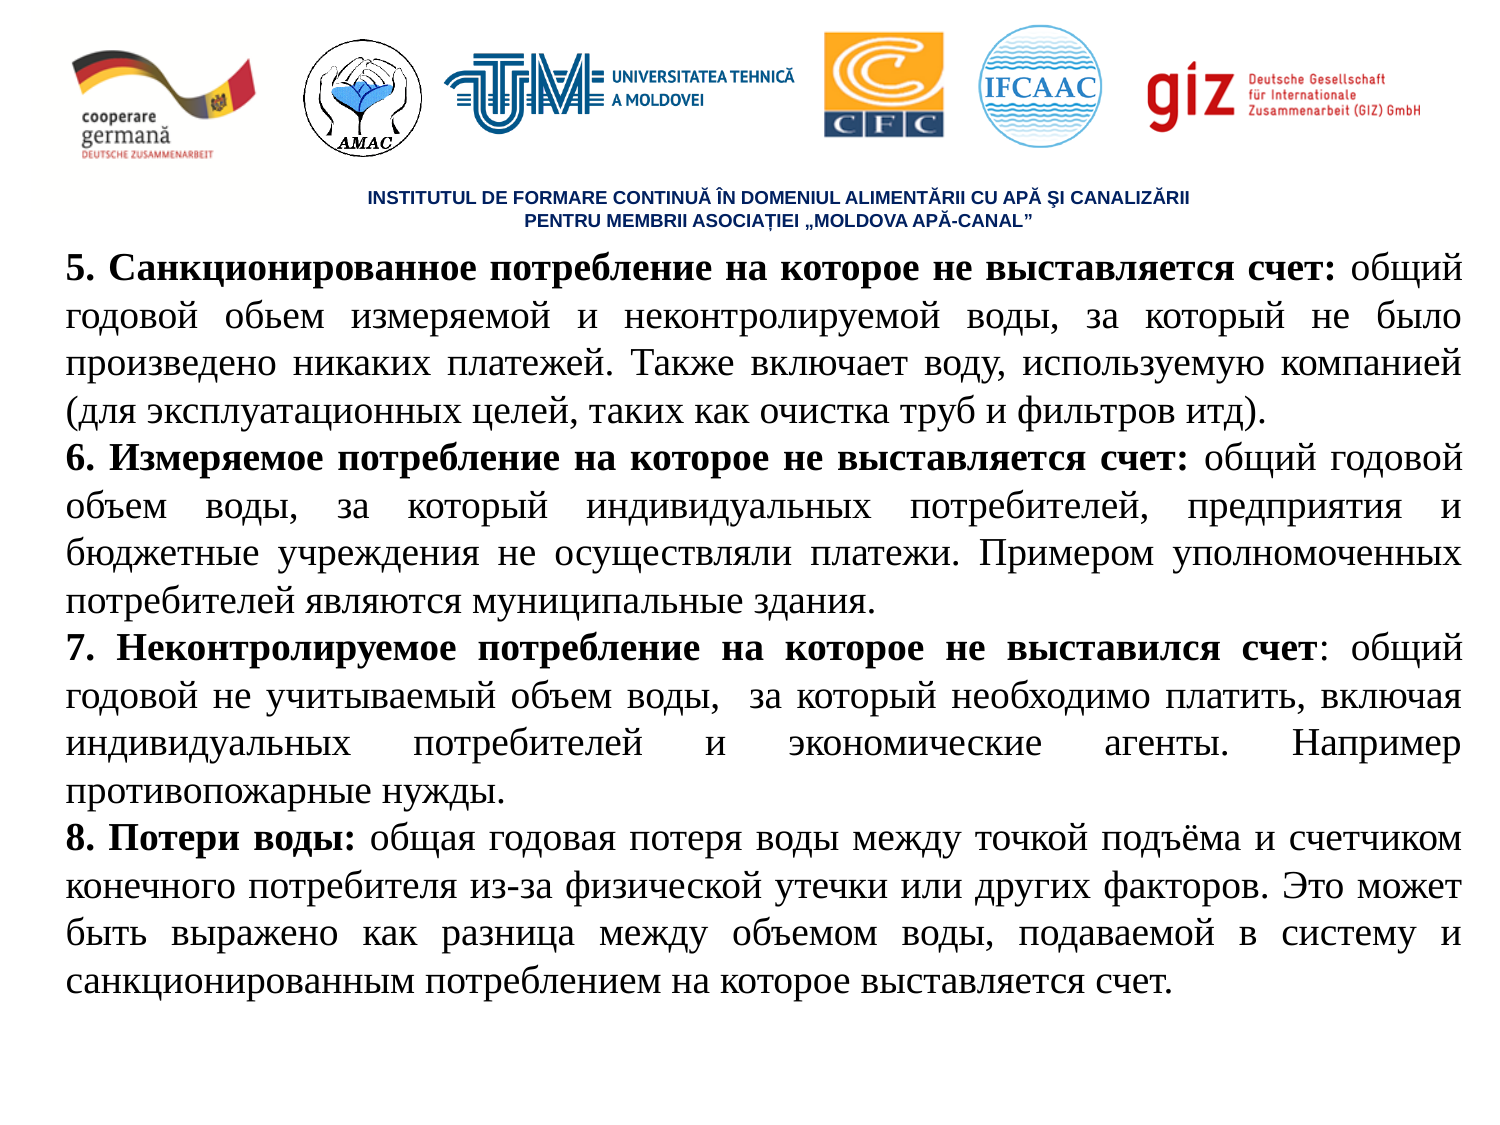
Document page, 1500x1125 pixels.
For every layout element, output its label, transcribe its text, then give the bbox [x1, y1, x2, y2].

picture [31, 7, 300, 213]
picture [303, 38, 422, 158]
text_box INSTITUTUL DE FORMARE CONTINUĂ ÎN DOMENIUL ALIMENTĂRII CU APĂ ŞI CANALIZĂRII PENTRU MEMBRII ASOCIAȚIEI „MOLDOVA APĂ-CANAL” [190, 128, 1366, 233]
picture [1136, 55, 1435, 147]
picture [434, 47, 800, 140]
picture [970, 16, 1109, 154]
picture [822, 23, 948, 149]
text_box 5. Санкционированное потребление на которое не выставляется счет: общий годовой обьем измеряемой и неконтролируемой воды, за который не было произведено никаких платежей. Также включает воду, используемую компанией (для эксплуатационных целей, таких как очистка труб и фильтров итд). 6. Измеряемое потребление на которое не выставляется счет: общий годовой объем воды, за который индивидуальных потребителей, предприятия и бюджетные учреждения не осуществляли платежи. Примером уполномоченных потребителей являются муниципальные здания. 7. Неконтролируемое потребление на которое не выставился счет: общий годовой не учитываемый объем воды, за который необходимо платить, включая индивидуальных потребителей и экономические агенты. Например противопожарные нужды. 8. Потери воды: общая годовая потеря воды между точкой подъёма и счетчиком конечного потребителя из-за физической утечки или других факторов. Это может быть выражено как разница между объемом воды, подаваемой в систему и санкционированным потреблением на которое выставляется счет. [50, 233, 1479, 1056]
